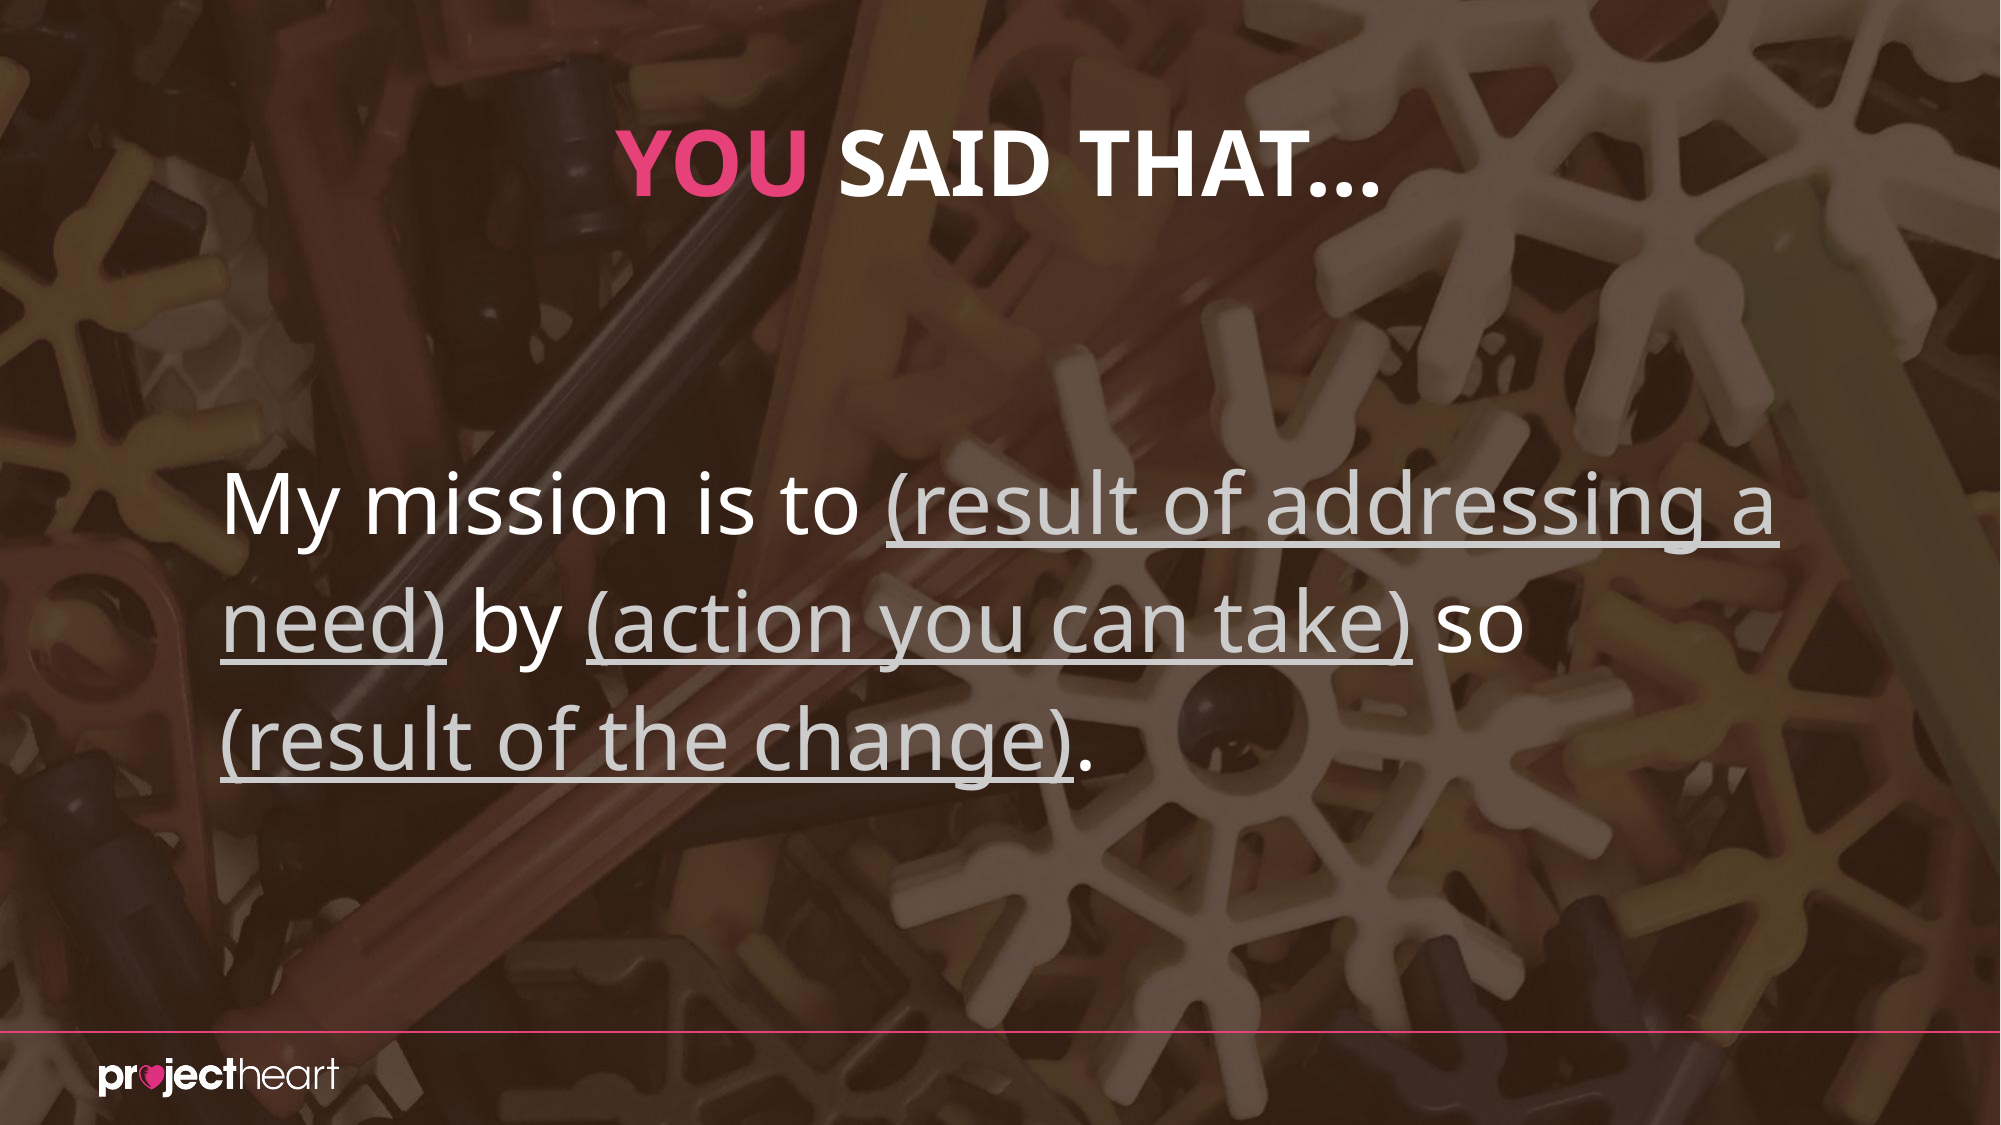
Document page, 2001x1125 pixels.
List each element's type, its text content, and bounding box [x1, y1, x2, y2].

picture [0, 0, 2001, 1125]
text_box My mission is to (result of addressing a need) by (action you can take) so (result of the change). [199, 414, 1801, 799]
title YOU SAID THAT… [80, 90, 1920, 229]
